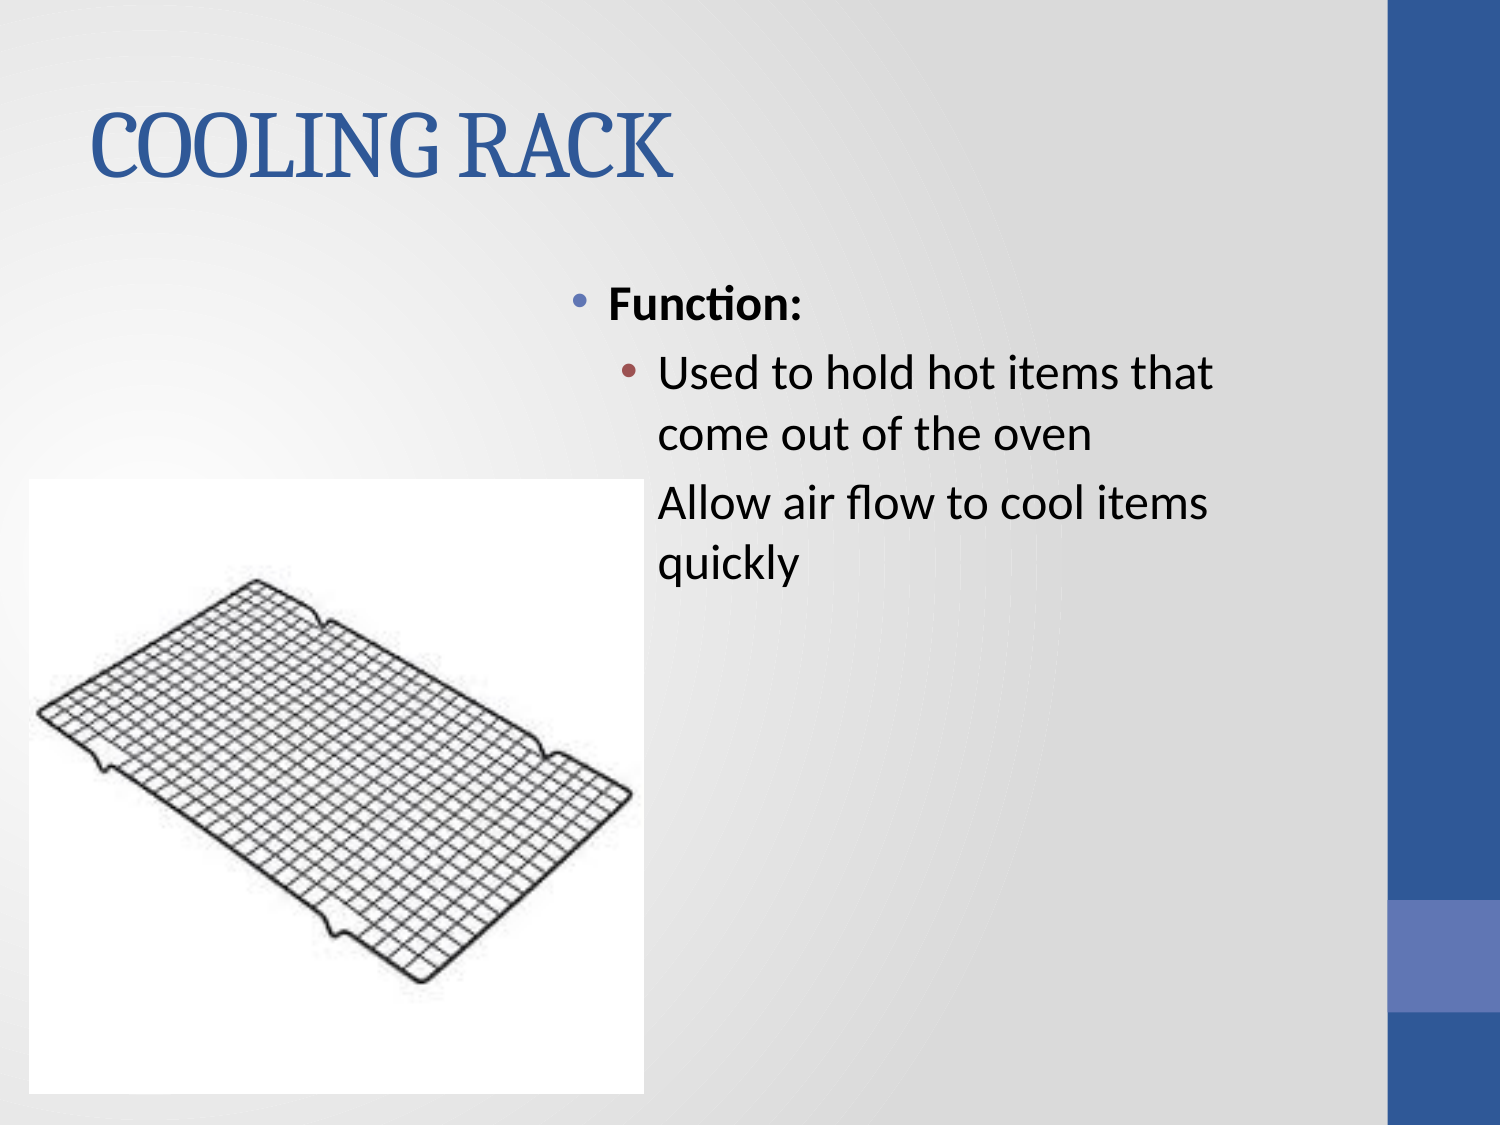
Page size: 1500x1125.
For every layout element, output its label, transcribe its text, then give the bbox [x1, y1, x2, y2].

picture [28, 479, 645, 1095]
list Function: Used to hold hot items that come out of the oven Allow air flow to cool items quickly [537, 262, 1325, 1050]
title COOLING RACK [75, 45, 1325, 233]
